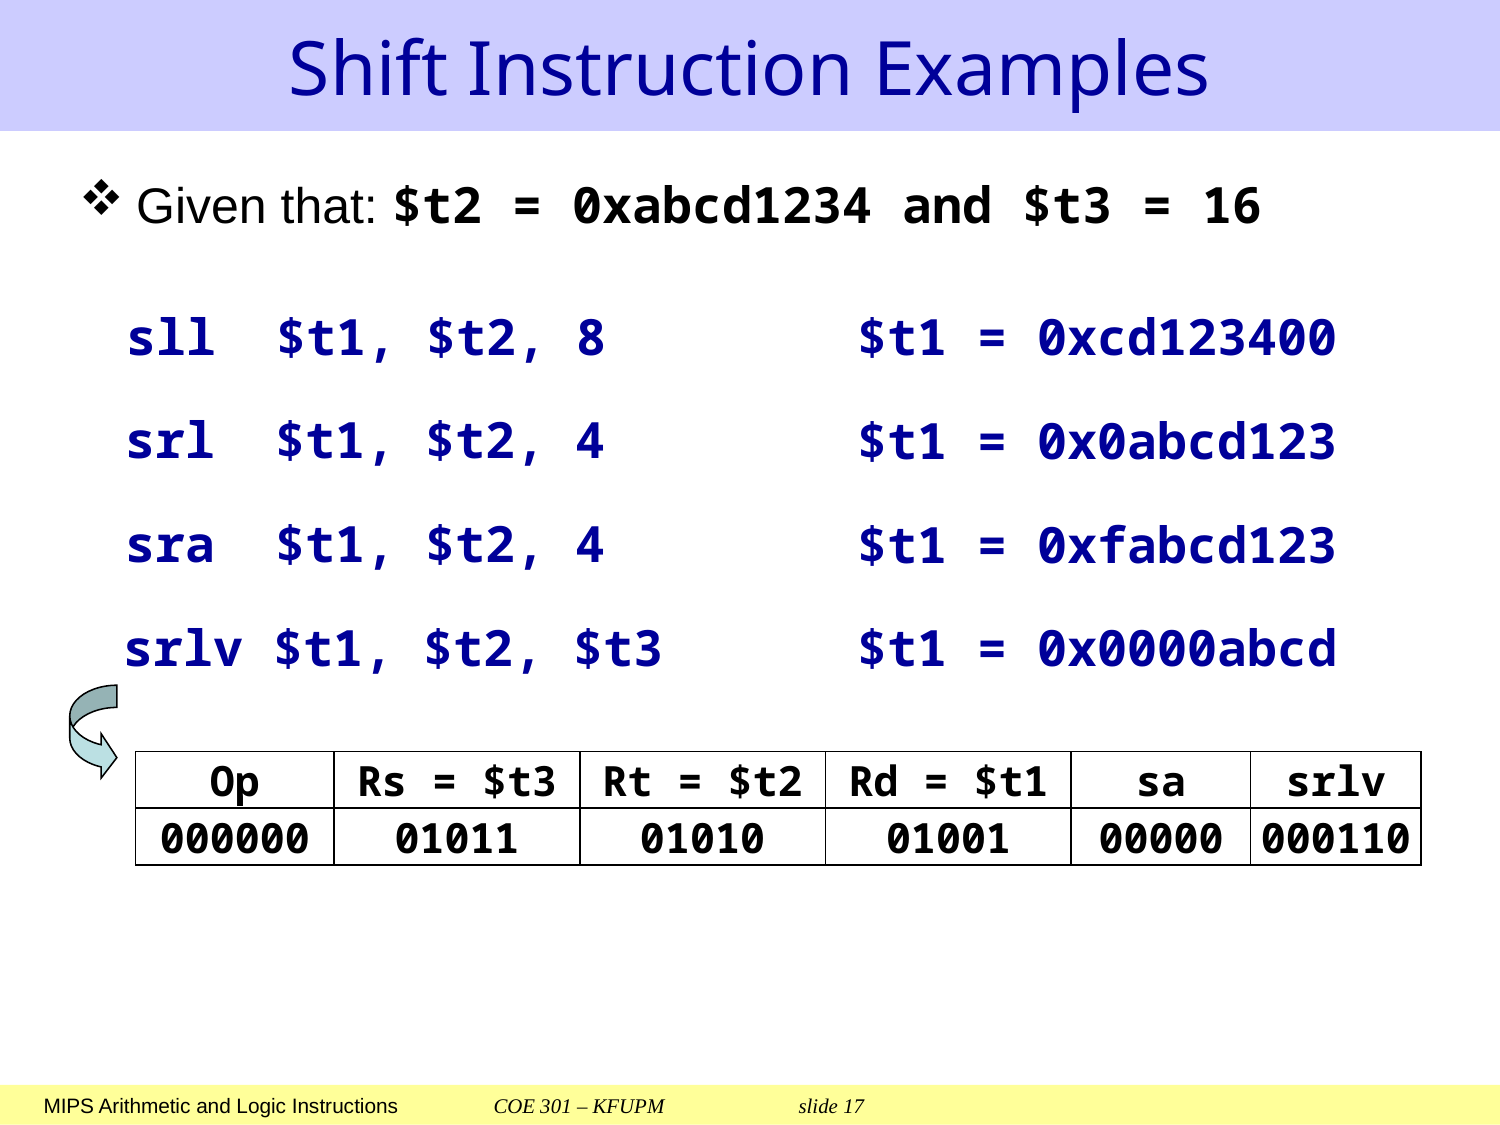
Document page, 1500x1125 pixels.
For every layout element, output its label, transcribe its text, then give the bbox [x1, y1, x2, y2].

text_box $t1 = 0xcd123400 [842, 297, 1353, 373]
text_box srl $t1, $t2, 4 [110, 401, 621, 477]
text_box $t1 = 0x0abcd123 [842, 401, 1353, 477]
title Shift Instruction Examples [0, 0, 1500, 131]
text_box $t1 = 0x0000abcd [842, 609, 1353, 683]
text_box sll $t1, $t2, 8 [111, 297, 622, 373]
text_box srlv $t1, $t2, $t3 [108, 609, 678, 683]
list Given that: $t2 = 0xabcd1234 and $t3 = 16 [79, 165, 1420, 289]
text_box sra $t1, $t2, 4 [110, 505, 621, 581]
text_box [69, 685, 1422, 866]
text_box $t1 = 0xfabcd123 [842, 505, 1353, 581]
